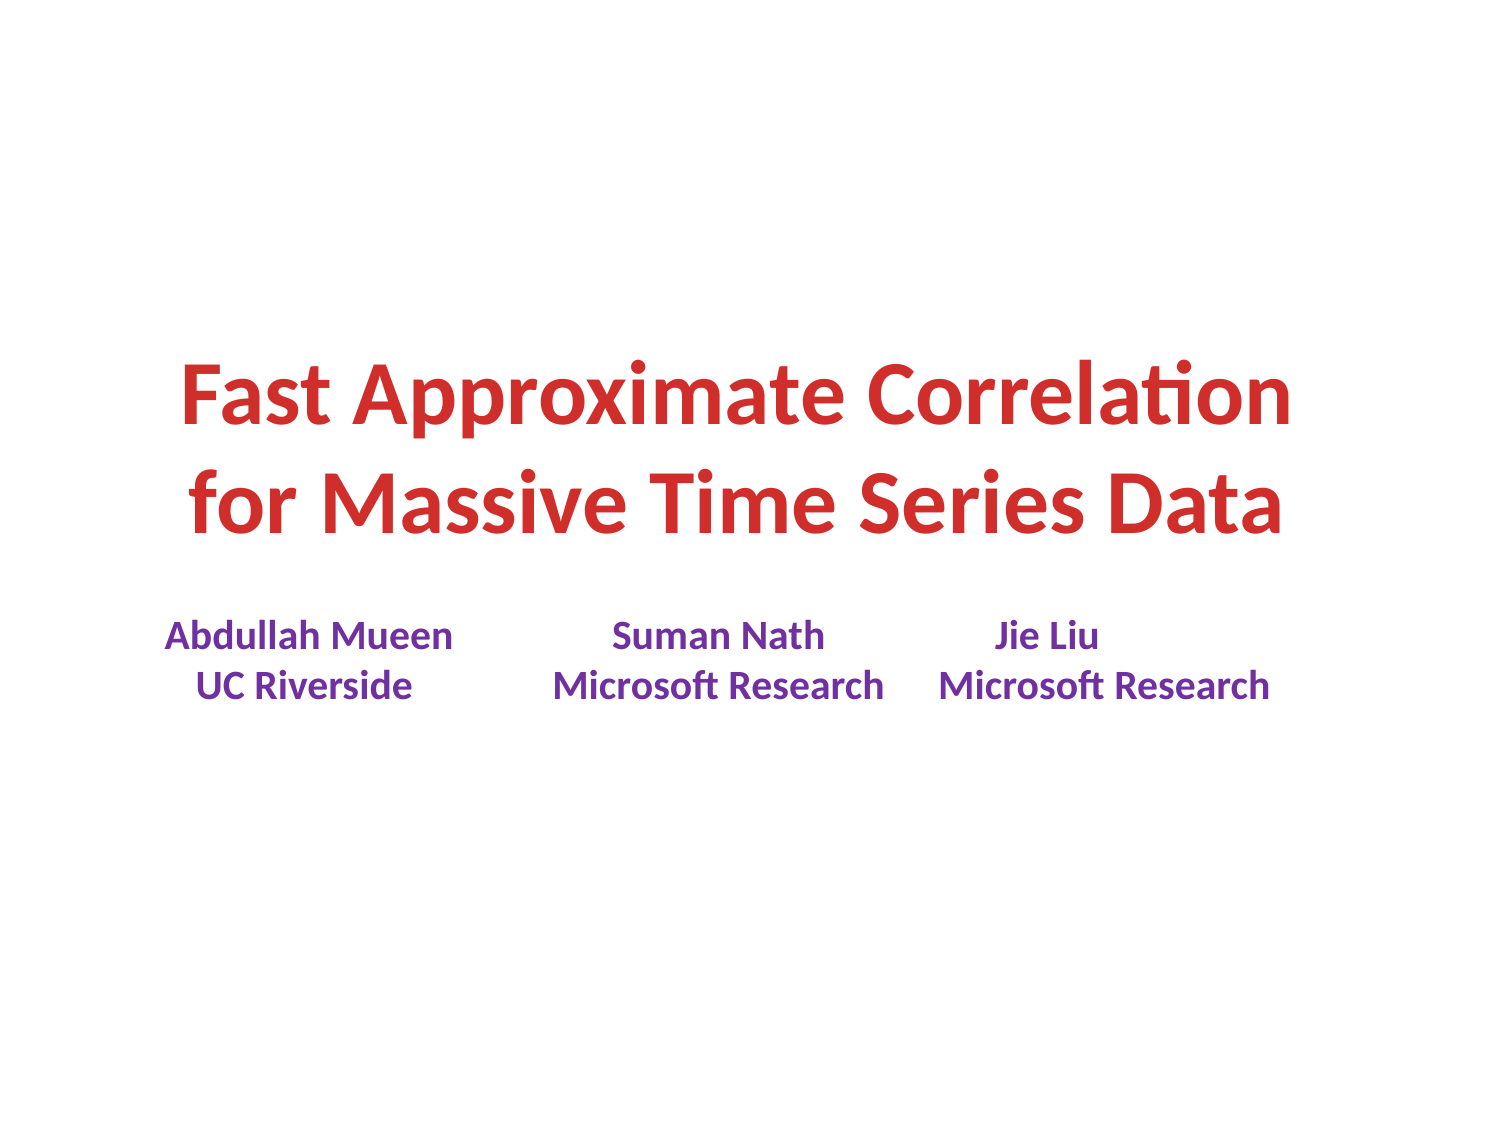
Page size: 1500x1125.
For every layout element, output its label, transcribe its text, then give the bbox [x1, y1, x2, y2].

subtitle Abdullah Mueen UC Riverside Suman Nath Microsoft Research Jie Liu Microsoft Research [125, 600, 1313, 738]
text_box Fast Approximate Correlation for Massive Time Series Data [125, 324, 1350, 560]
